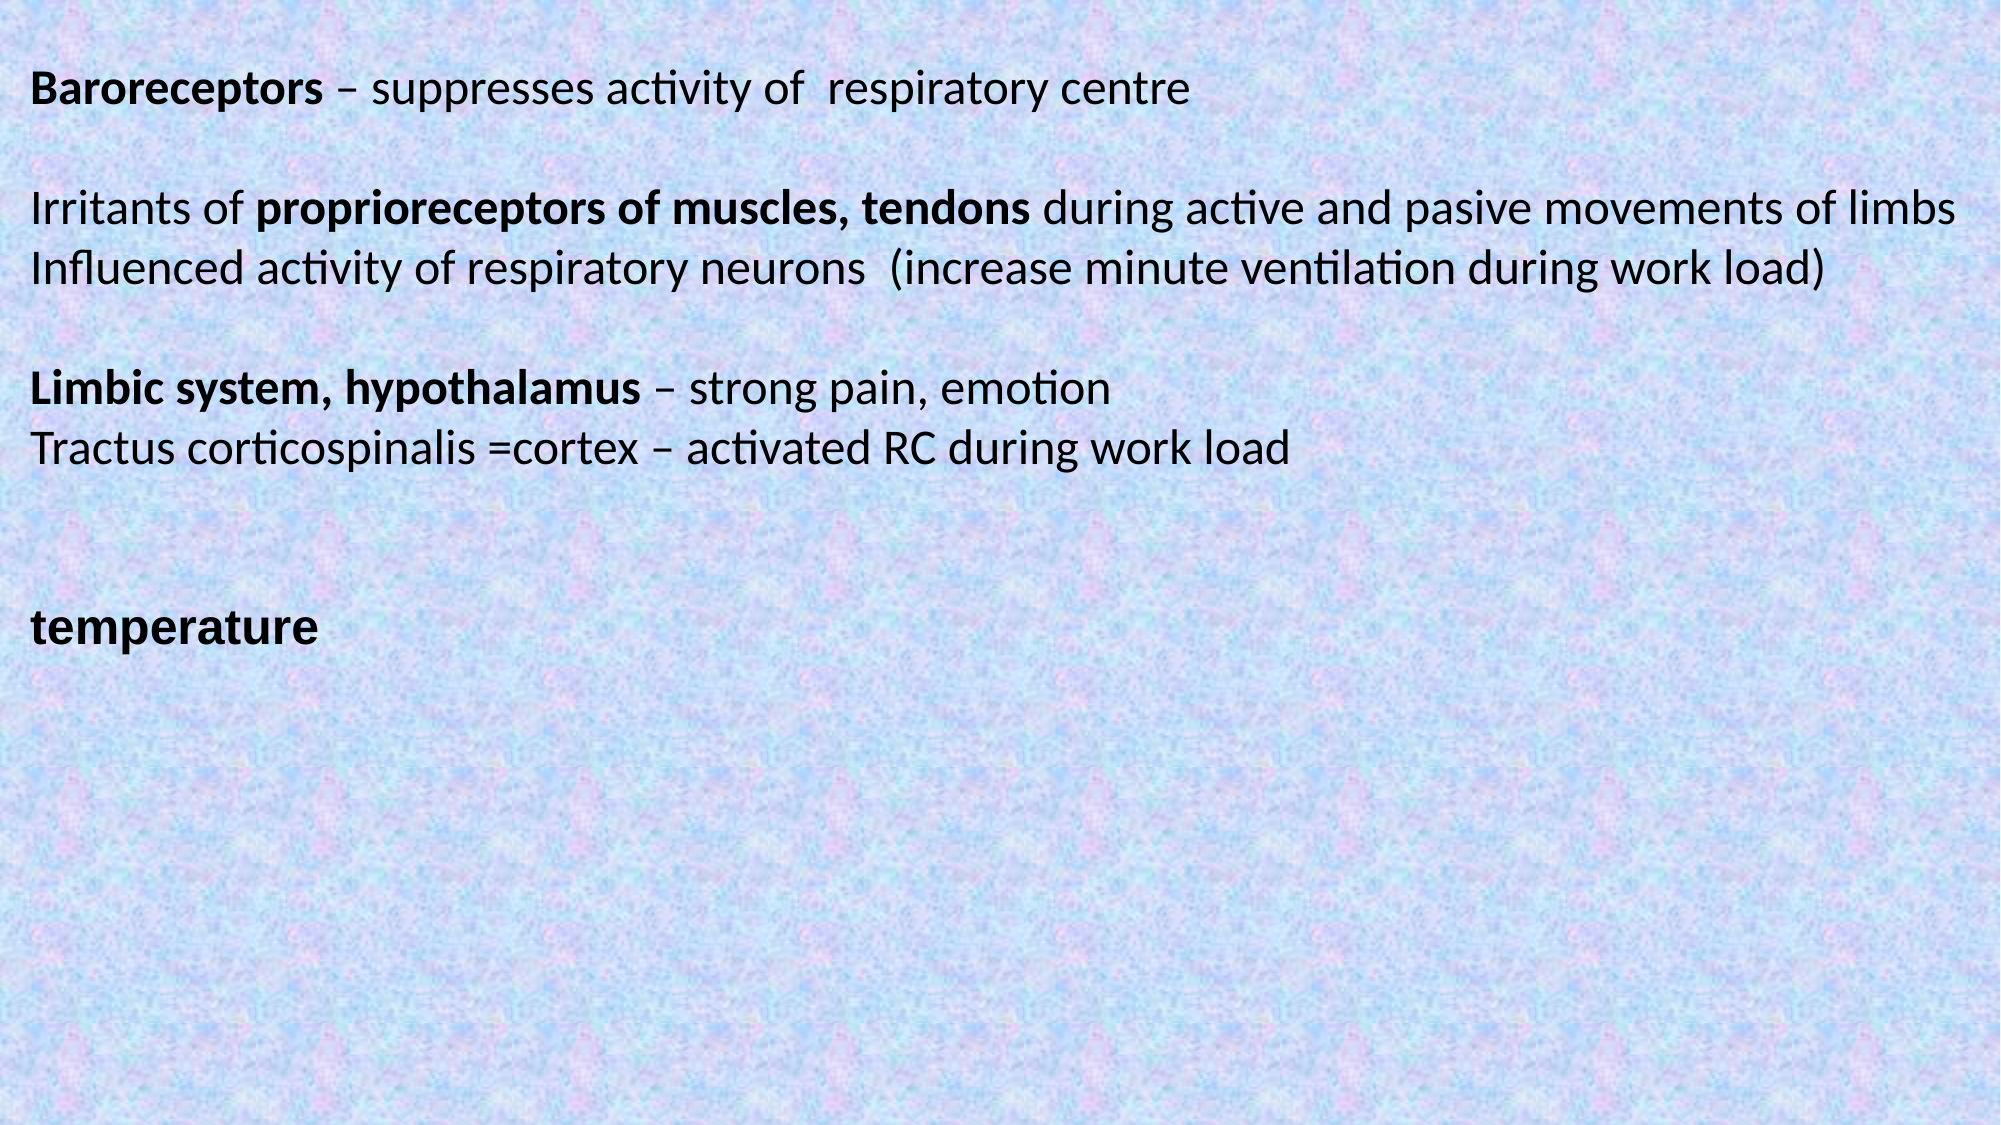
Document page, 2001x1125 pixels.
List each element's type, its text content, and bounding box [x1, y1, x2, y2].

text_box Baroreceptors – suppresses activity of respiratory centre Irritants of proprioreceptors of muscles, tendons during active and pasive movements of limbs Influenced activity of respiratory neurons (increase minute ventilation during work load) Limbic system, hypothalamus – strong pain, emotion Tractus corticospinalis =cortex – activated RC during work load temperature [15, 47, 2000, 703]
picture [0, 0, 2001, 1125]
